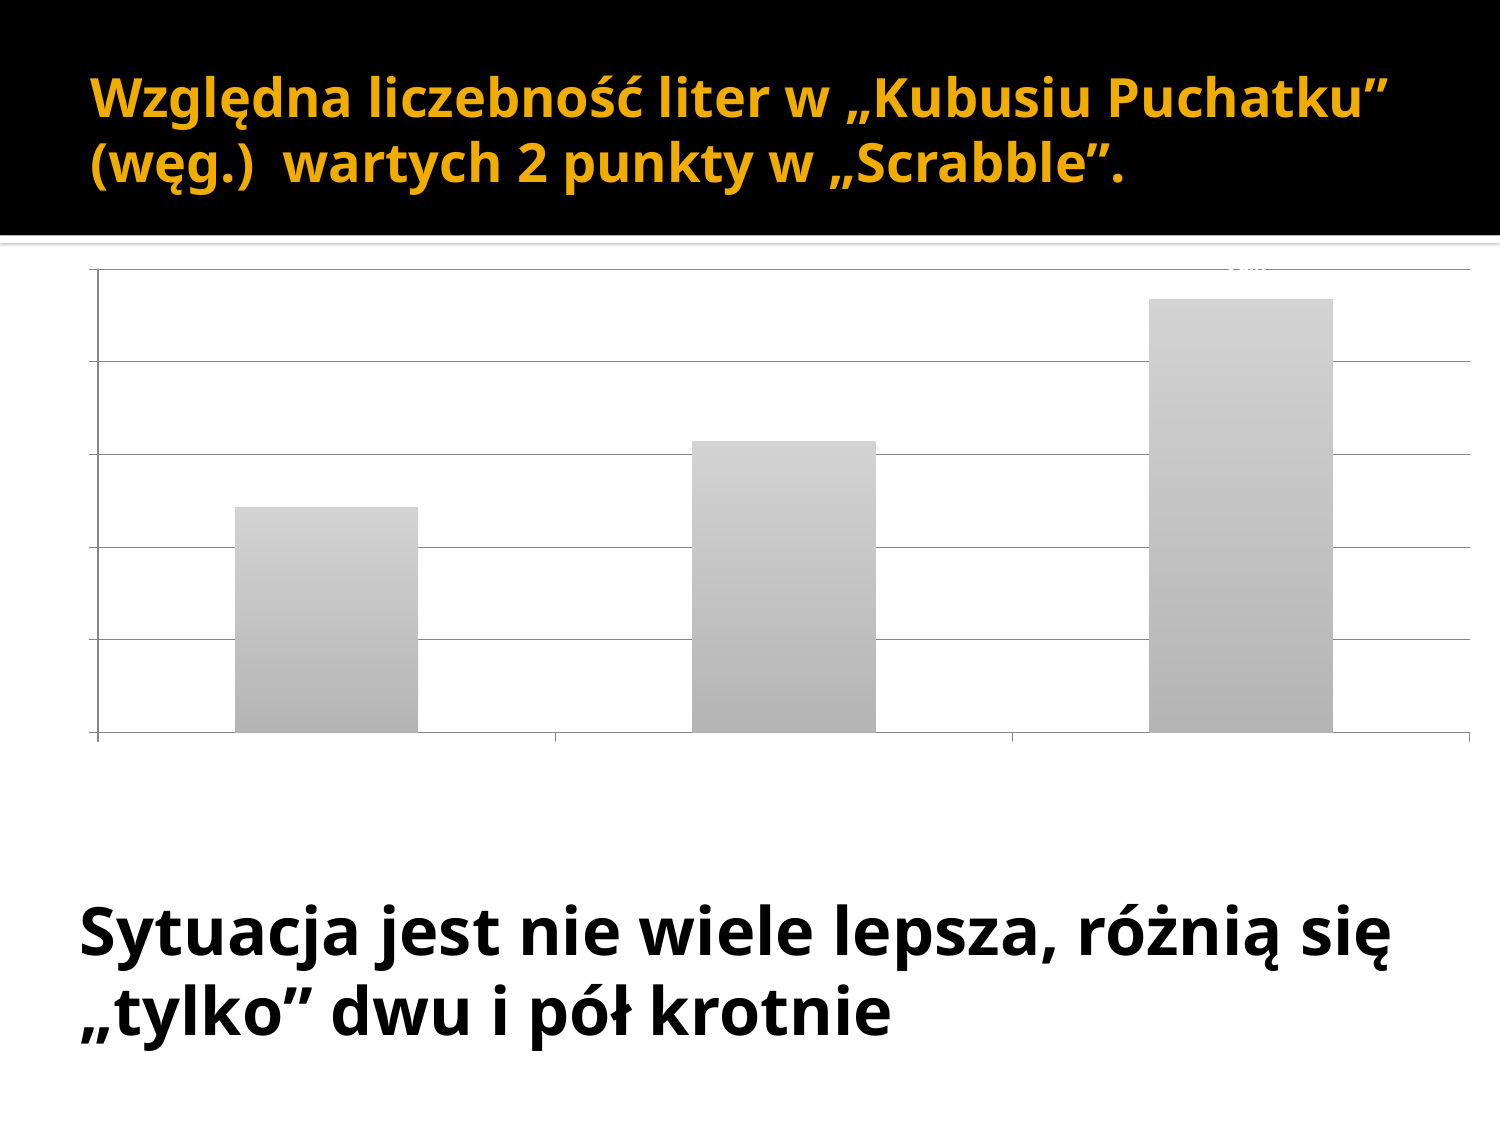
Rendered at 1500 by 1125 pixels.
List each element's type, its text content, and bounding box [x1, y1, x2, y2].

text_box Sytuacja jest nie wiele lepsza, różnią się „tylko” dwu i pół krotnie [64, 881, 1412, 1057]
title Względna liczebność liter w „Kubusiu Puchatku” (węg.) wartych 2 punkty w „Scrabble”. [75, 25, 1425, 229]
chart [0, 231, 1500, 811]
